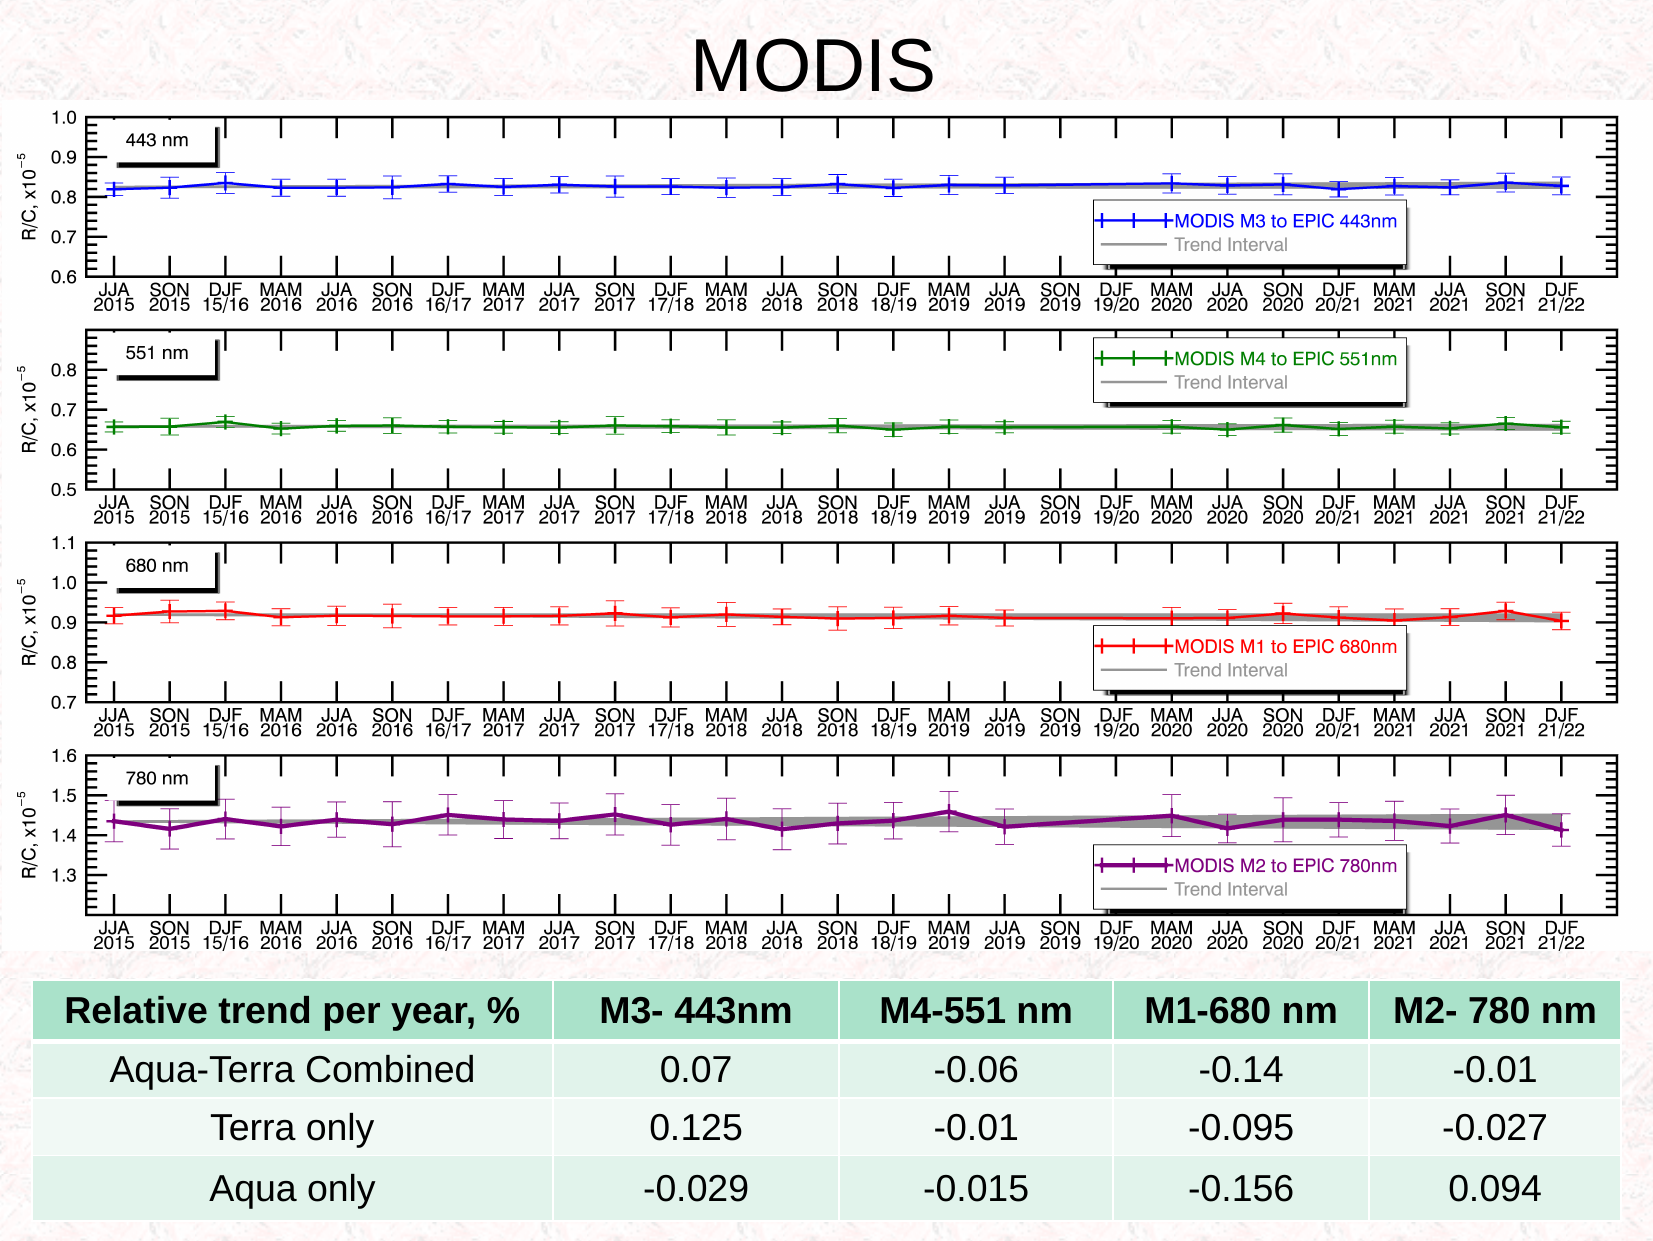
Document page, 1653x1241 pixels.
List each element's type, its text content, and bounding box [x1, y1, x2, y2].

table_cell -0.01 [840, 1099, 1112, 1155]
table_header M3- 443nm [554, 981, 838, 1039]
table_cell -0.06 [840, 1044, 1112, 1097]
table_cell Terra only [33, 1099, 552, 1155]
table_header M4-551 nm [840, 981, 1112, 1039]
table_cell -0.14 [1114, 1044, 1368, 1097]
table_header M2- 780 nm [1370, 981, 1620, 1039]
table_cell Aqua-Terra Combined [33, 1044, 552, 1097]
table_cell Aqua only [33, 1156, 552, 1220]
table_cell 0.125 [554, 1099, 838, 1155]
table_cell -0.01 [1370, 1044, 1620, 1097]
table_cell 0.094 [1370, 1156, 1620, 1220]
table_header M1-680 nm [1114, 981, 1368, 1039]
title MODIS [85, 13, 1568, 100]
table_cell -0.156 [1114, 1156, 1368, 1220]
table_header Relative trend per year, % [33, 981, 552, 1039]
table_cell 0.07 [554, 1044, 838, 1097]
table_cell -0.029 [554, 1156, 838, 1220]
table_cell -0.027 [1370, 1099, 1620, 1155]
picture [0, 0, 1653, 1241]
table_cell -0.095 [1114, 1099, 1368, 1155]
table_cell -0.015 [840, 1156, 1112, 1220]
